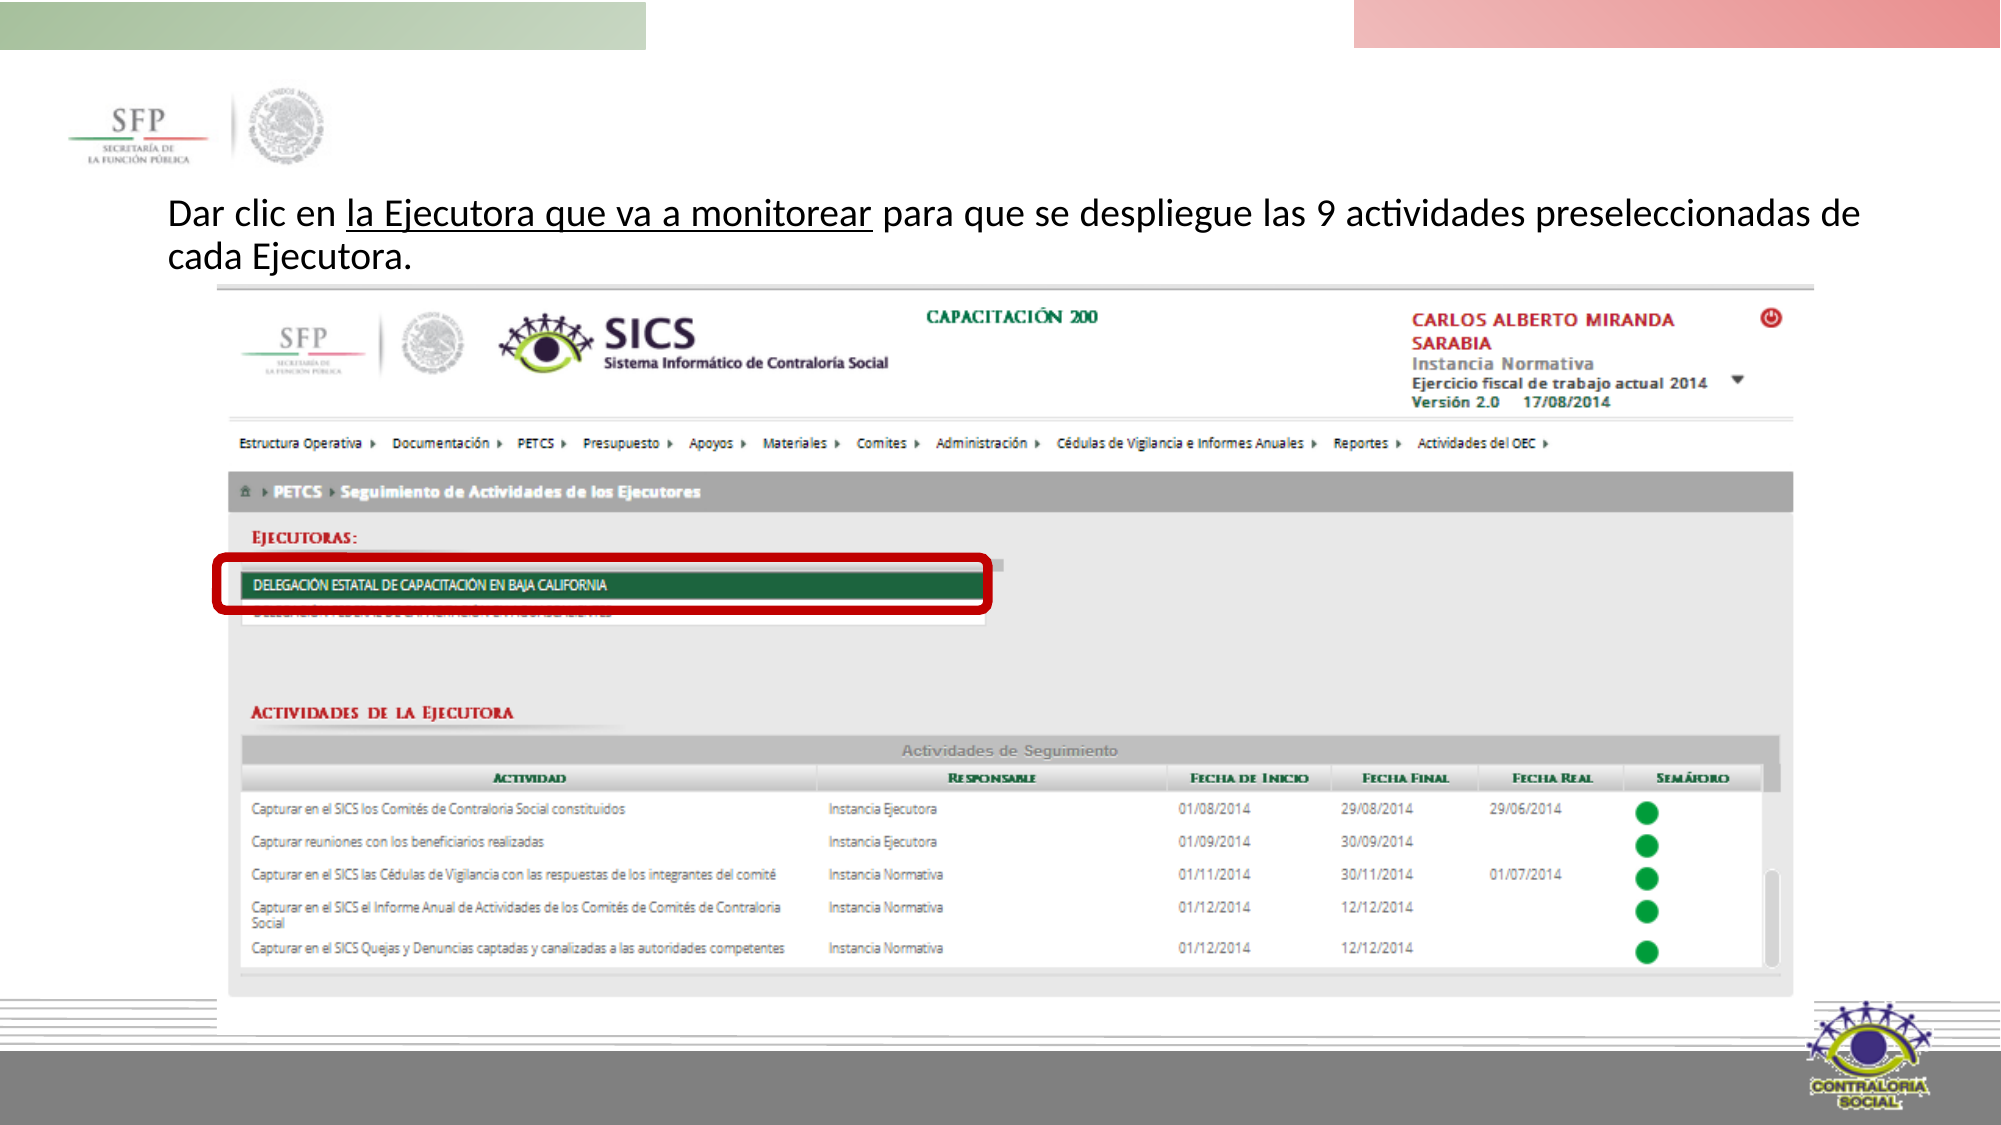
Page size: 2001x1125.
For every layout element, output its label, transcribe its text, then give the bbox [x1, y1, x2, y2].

picture [216, 284, 1934, 1112]
text_box Dar clic en la Ejecutora que va a monitorear para que se despliegue las 9 actividades preseleccionadas de cada Ejecutora. [152, 185, 1878, 311]
picture [56, 79, 338, 174]
